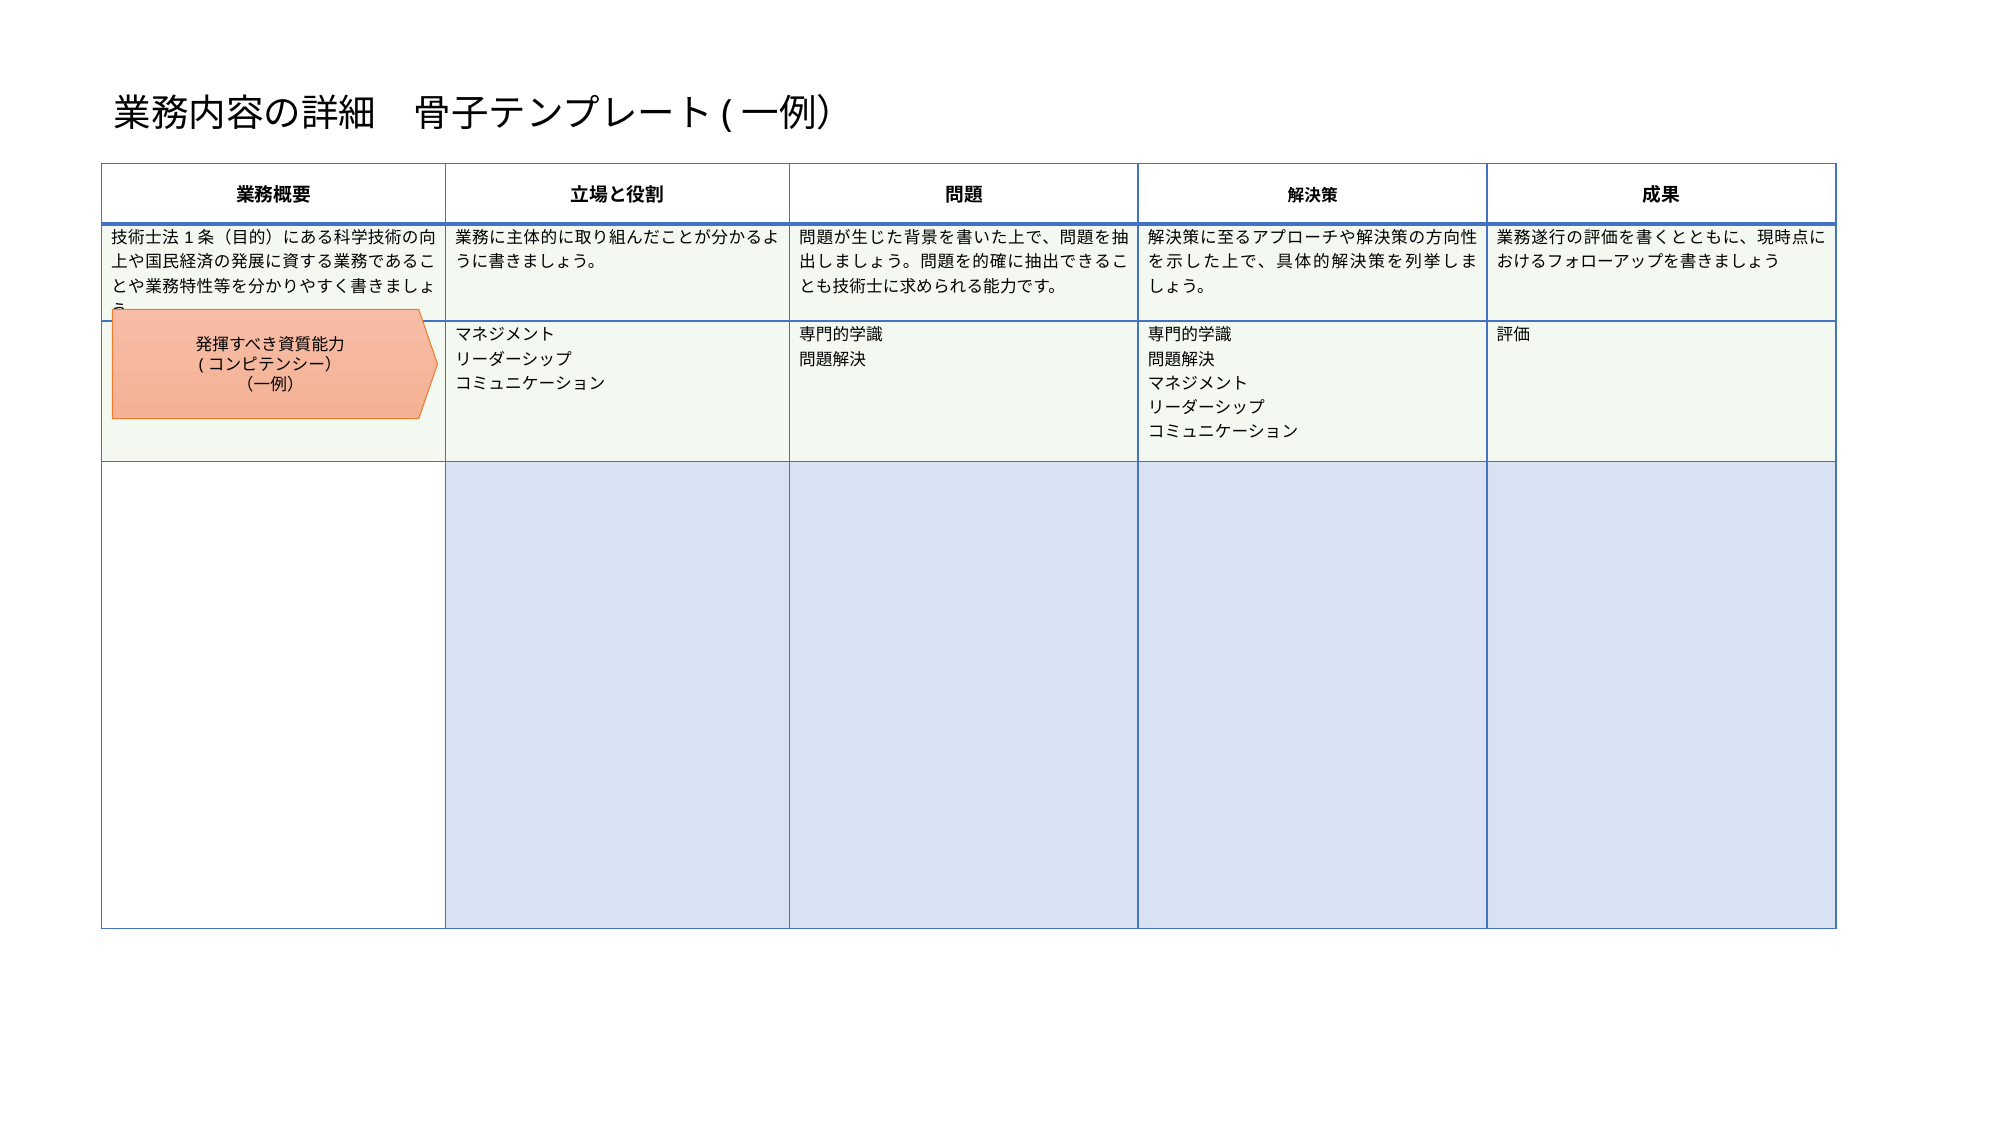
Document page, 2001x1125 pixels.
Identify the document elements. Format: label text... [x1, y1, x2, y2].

table_header 成果 [1488, 164, 1835, 222]
table_cell [102, 322, 445, 461]
table_cell 業務遂行の評価を書くとともに、現時点におけるフォローアップを書きましょう [1488, 226, 1835, 320]
table_cell 専門的学識 問題解決 [790, 322, 1137, 461]
table_cell 解決策に至るアプローチや解決策の方向性を示した上で、具体的解決策を列挙しましょう。 [1139, 226, 1486, 320]
table_header 立場と役割 [446, 164, 789, 222]
table_cell 業務に主体的に取り組んだことが分かるように書きましょう。 [446, 226, 789, 320]
table_cell 評価 [1488, 322, 1835, 461]
table_header 問題 [790, 164, 1137, 222]
table_cell [1139, 462, 1486, 928]
table_header 業務概要 [102, 164, 445, 222]
table_cell 技術士法1条（目的）にある科学技術の向上や国民経済の発展に資する業務であることや業務特性等を分かりやすく書きましょう。 [102, 226, 445, 320]
text_box 業務内容の詳細 骨子テンプレート(一例） [98, 81, 869, 141]
table_cell マネジメント リーダーシップ コミュニケーション [446, 322, 789, 461]
table_cell 専門的学識 問題解決 マネジメント リーダーシップ コミュニケーション [1139, 322, 1486, 461]
table_cell [790, 462, 1137, 928]
table_cell 問題が生じた背景を書いた上で、問題を抽出しましょう。問題を的確に抽出できることも技術士に求められる能力です。 [790, 226, 1137, 320]
table_cell [1488, 462, 1835, 928]
table_cell [102, 462, 445, 928]
table_header 解決策 [1139, 164, 1486, 222]
text_box 発揮すべき資質能力 (コンピテンシー） （一例） [111, 308, 439, 420]
table_cell [446, 462, 789, 928]
